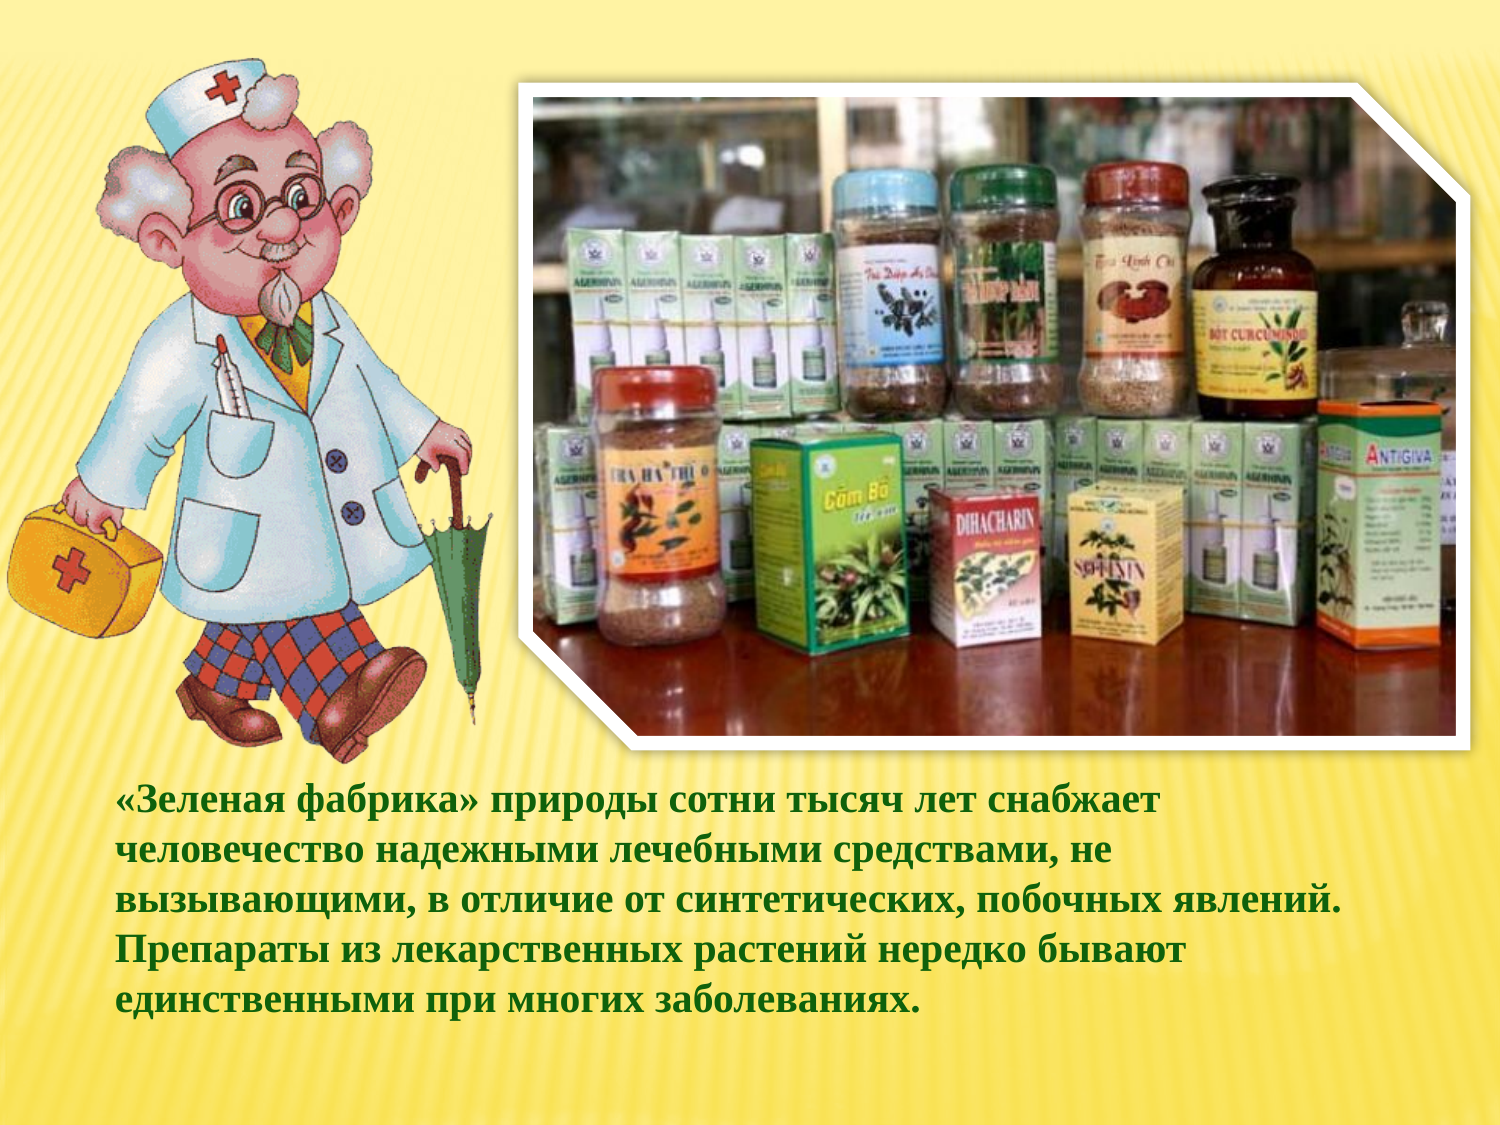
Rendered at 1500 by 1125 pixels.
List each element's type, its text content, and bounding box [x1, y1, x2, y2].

picture [0, 30, 1464, 770]
text_box «Зеленая фабрика» природы сотни тысяч лет снабжает человечество надежными лечебными средствами, не вызывающими, в отличие от синтетических, побочных явлений. Препараты из лекарственных растений нередко бывают единственными при многих заболеваниях. [100, 763, 1436, 1029]
